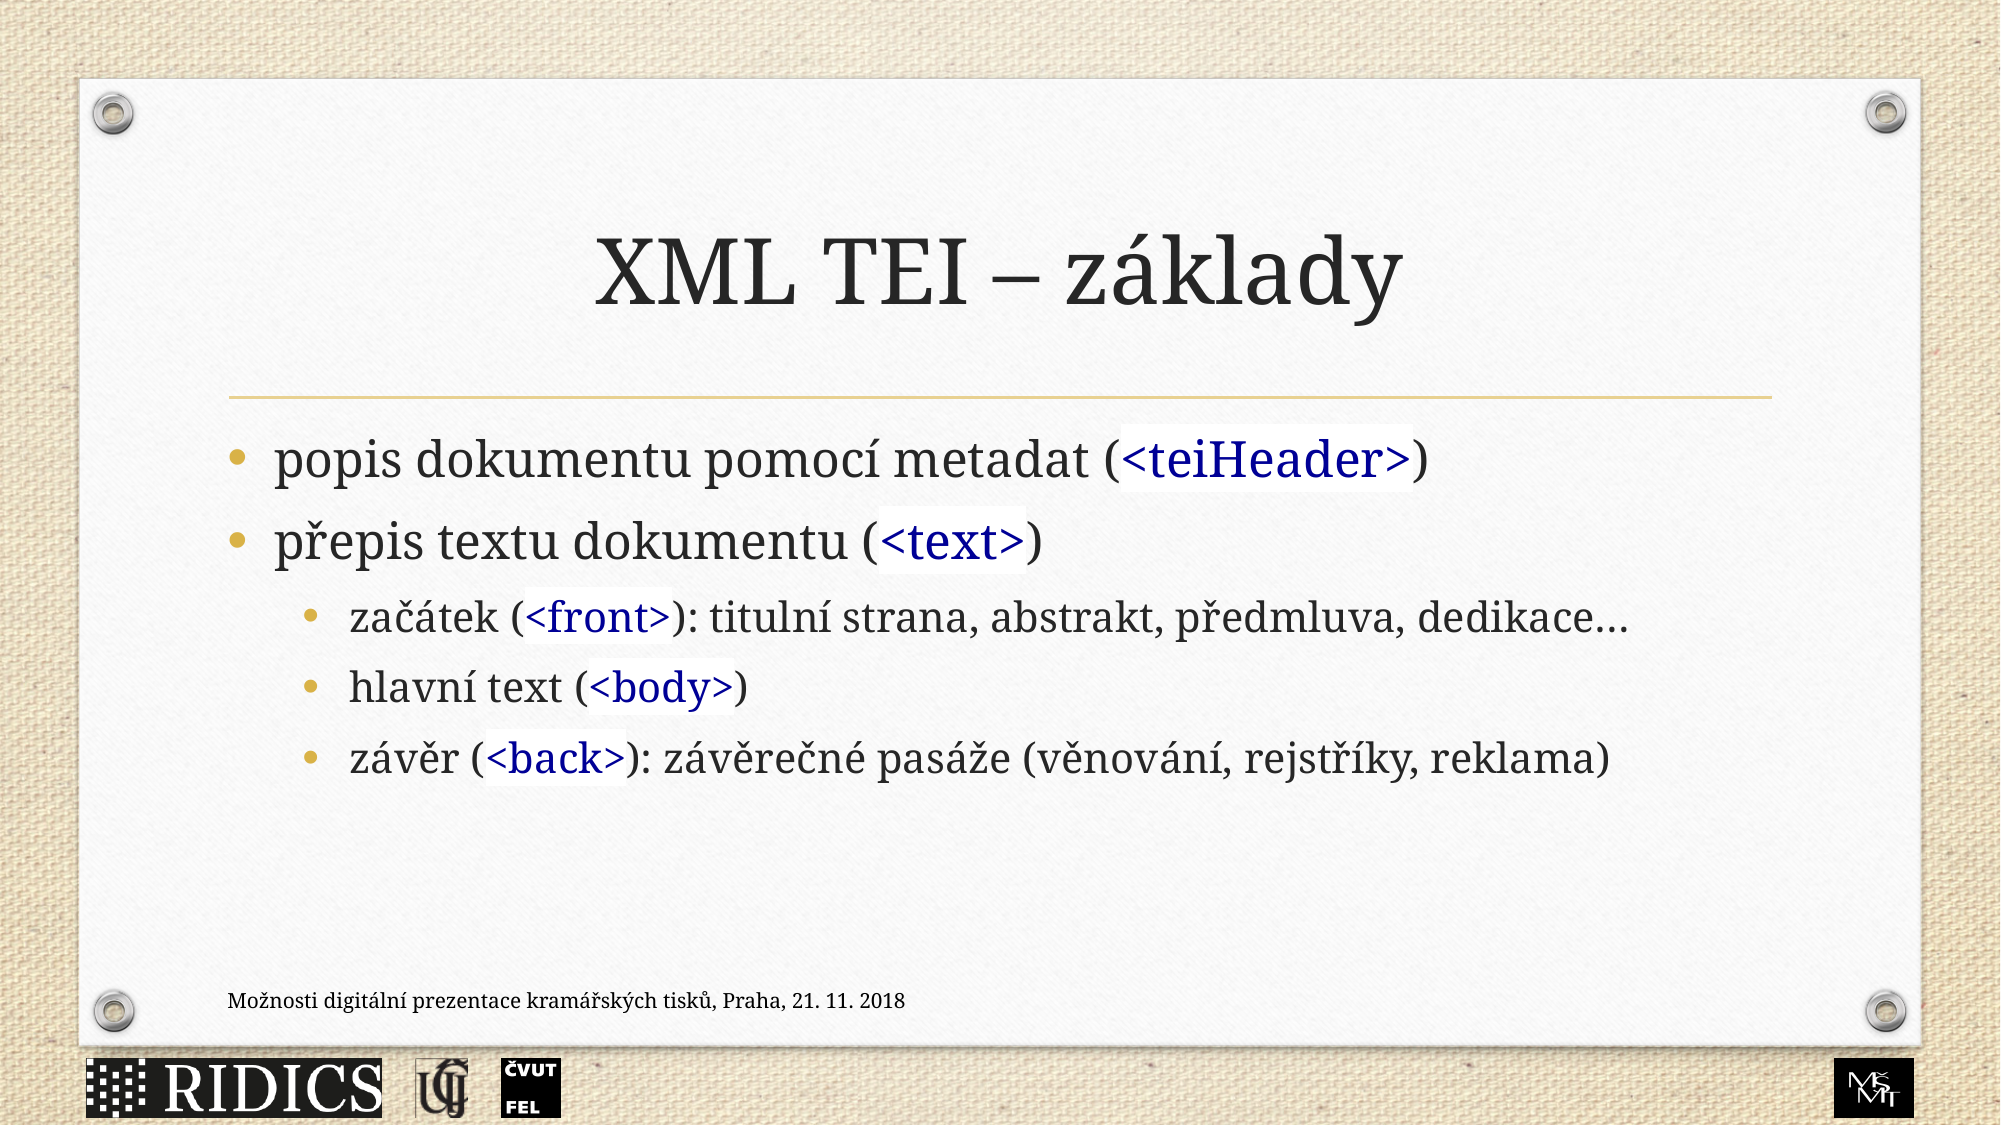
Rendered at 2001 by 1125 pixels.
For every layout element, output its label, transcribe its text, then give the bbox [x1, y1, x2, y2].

title XML TEI – základy [212, 161, 1788, 375]
footer Možnosti digitální prezentace kramářských tisků, Praha, 21. 11. 2018 [212, 979, 1411, 1025]
picture [0, 0, 2001, 1125]
list popis dokumentu pomocí metadat (<teiHeader>) přepis textu dokumentu (<text>) začátek (<front>): titulní strana, abstrakt, předmluva, dedikace… hlavní text (<body>) závěr (<back>): závěrečné pasáže (věnování, rejstříky, reklama) [212, 419, 1788, 964]
